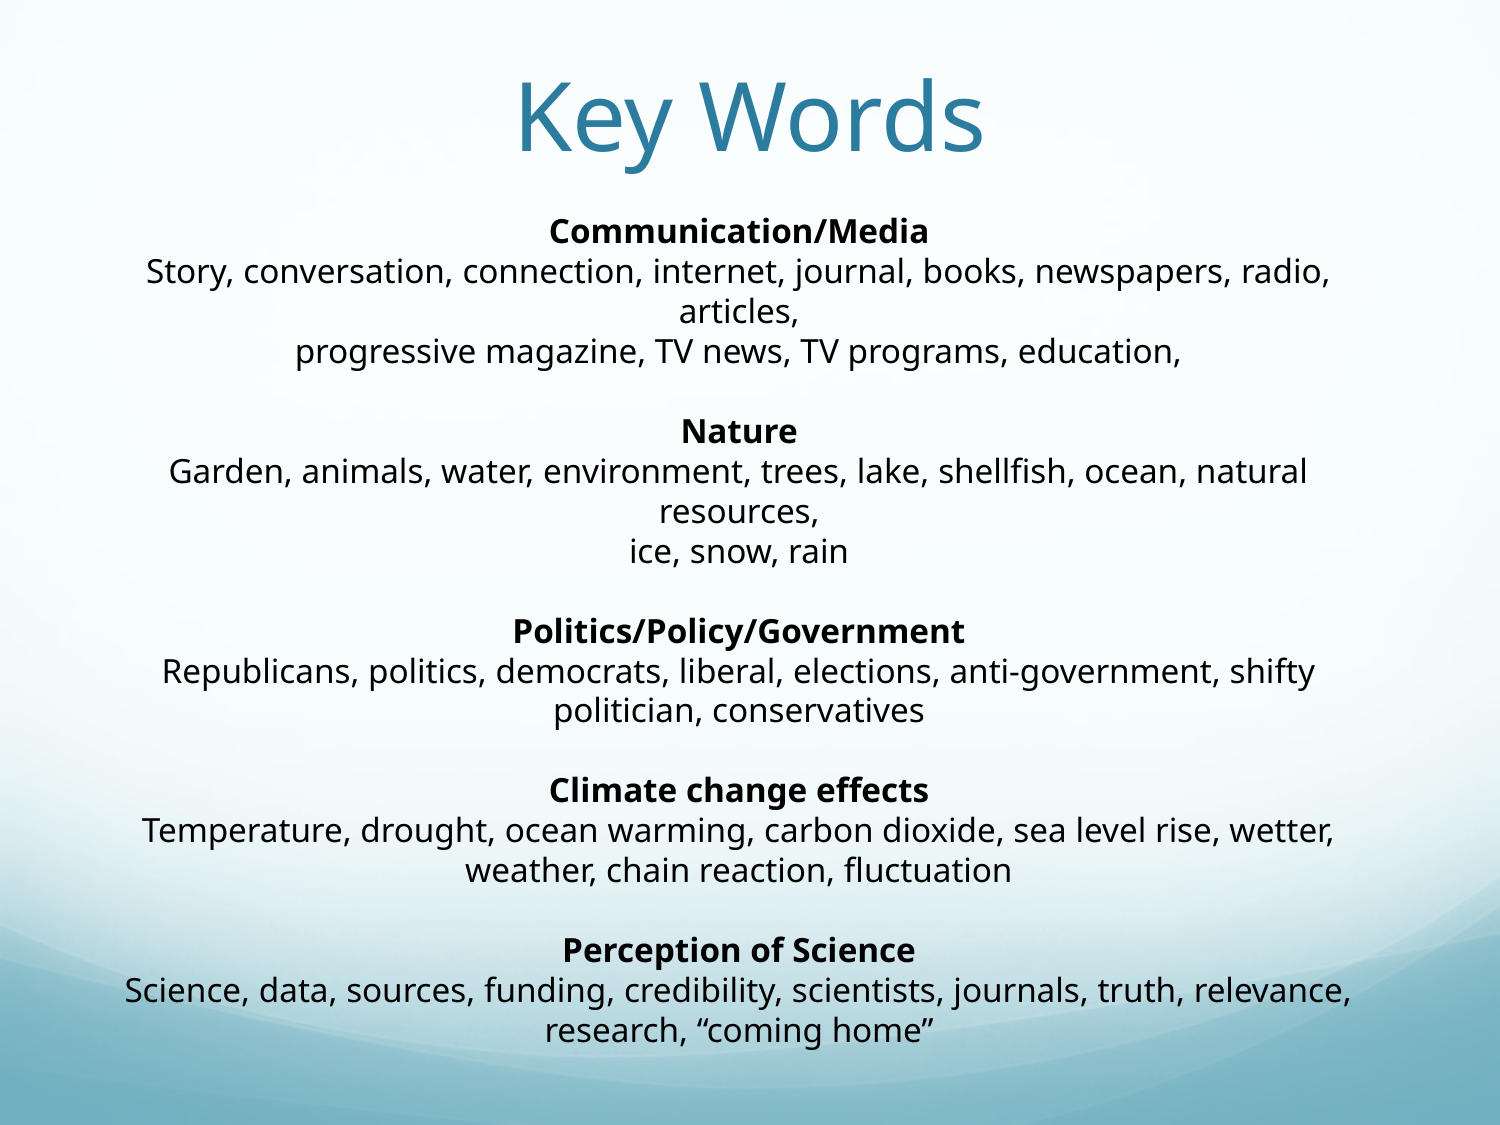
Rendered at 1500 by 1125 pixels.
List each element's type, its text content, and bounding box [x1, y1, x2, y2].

text_box Communication/Media Story, conversation, connection, internet, journal, books, newspapers, radio, articles, progressive magazine, TV news, TV programs, education, Nature Garden, animals, water, environment, trees, lake, shellfish, ocean, natural resources, ice, snow, rain Politics/Policy/Government Republicans, politics, democrats, liberal, elections, anti-government, shifty politician, conservatives Climate change effects Temperature, drought, ocean warming, carbon dioxide, sea level rise, wetter, weather, chain reaction, fluctuation Perception of Science Science, data, sources, funding, credibility, scientists, journals, truth, relevance, research, “coming home” [78, 203, 1400, 1057]
title Key Words [112, 12, 1388, 178]
